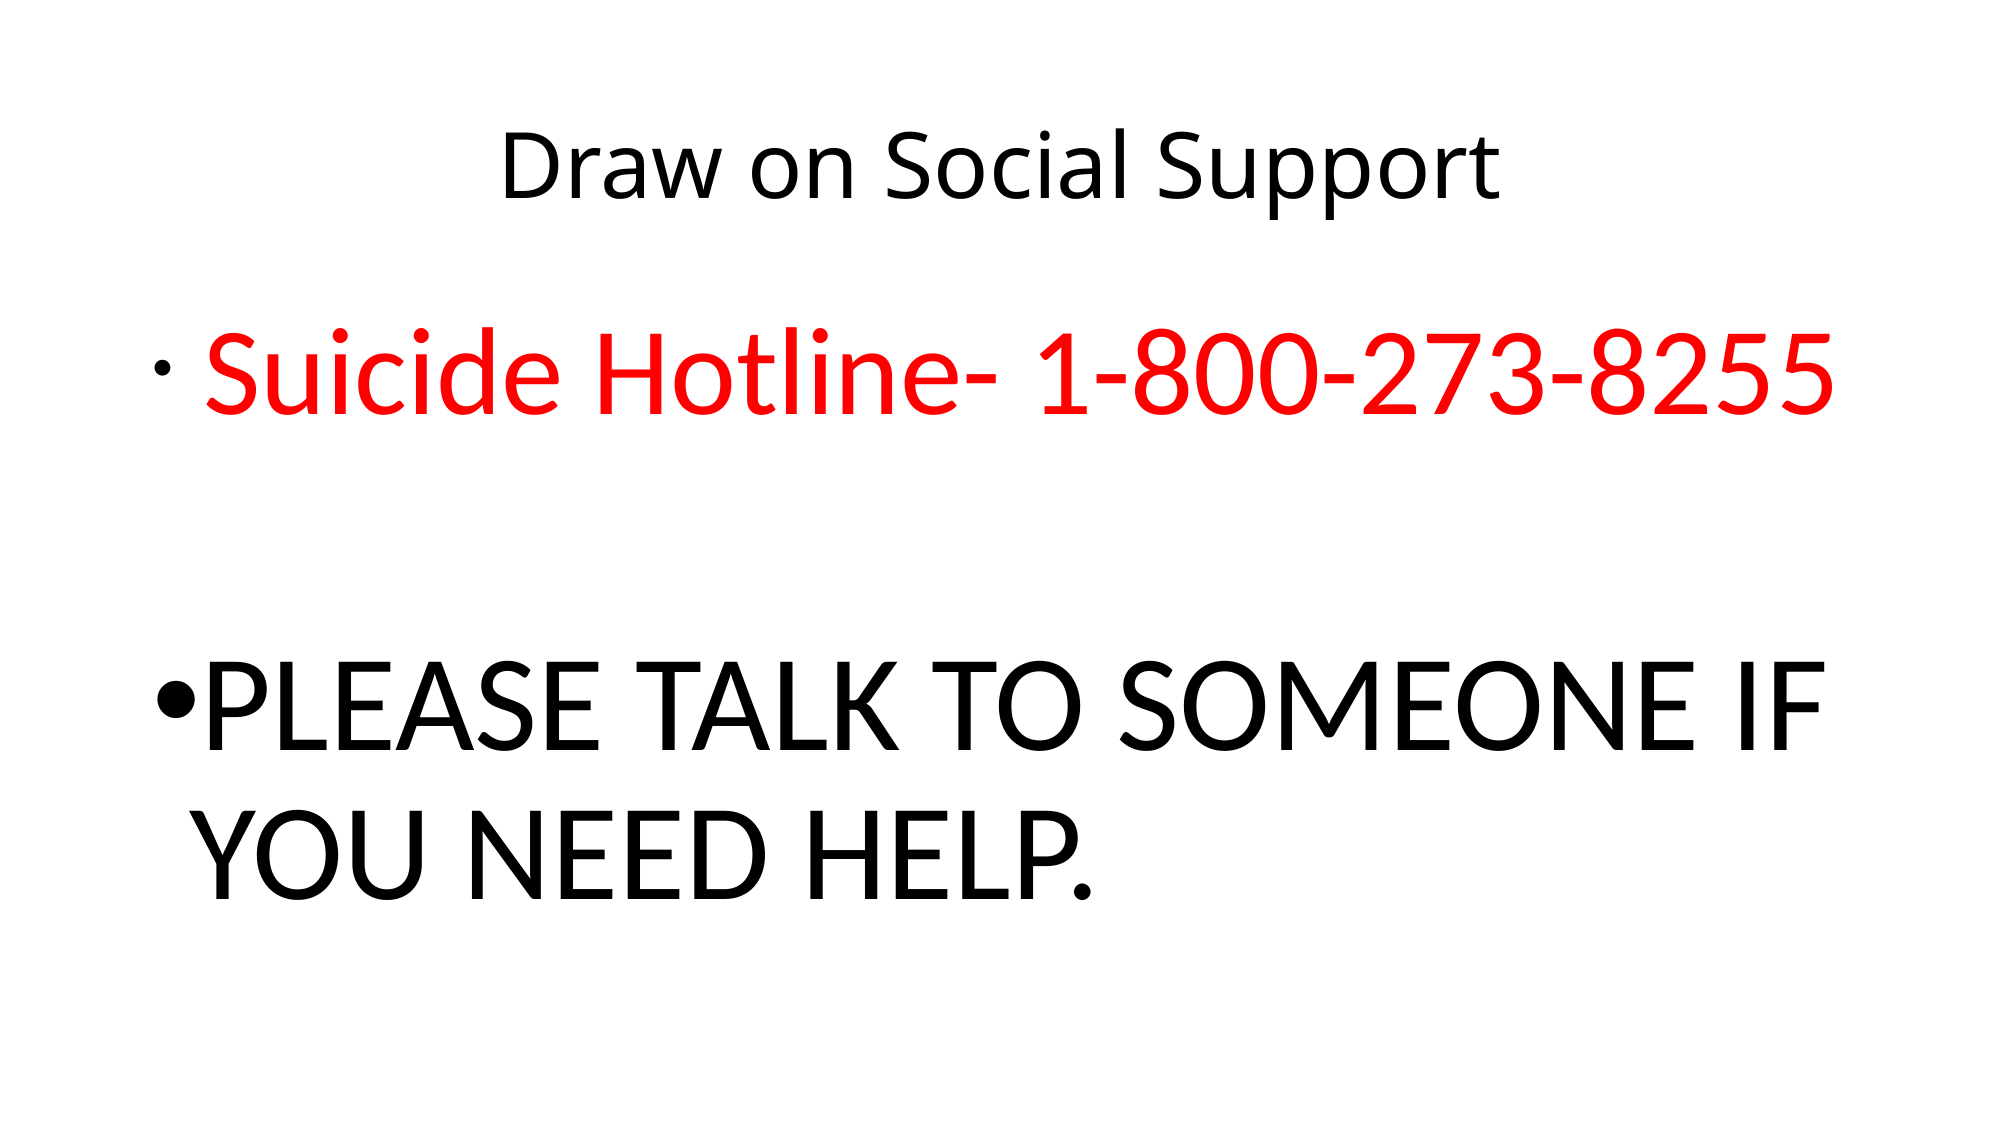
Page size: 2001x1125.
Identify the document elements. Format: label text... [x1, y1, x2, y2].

title Draw on Social Support [137, 59, 1863, 278]
list Suicide Hotline- 1-800-273-8255 PLEASE TALK TO SOMEONE IF YOU NEED HELP. [137, 299, 1863, 1014]
